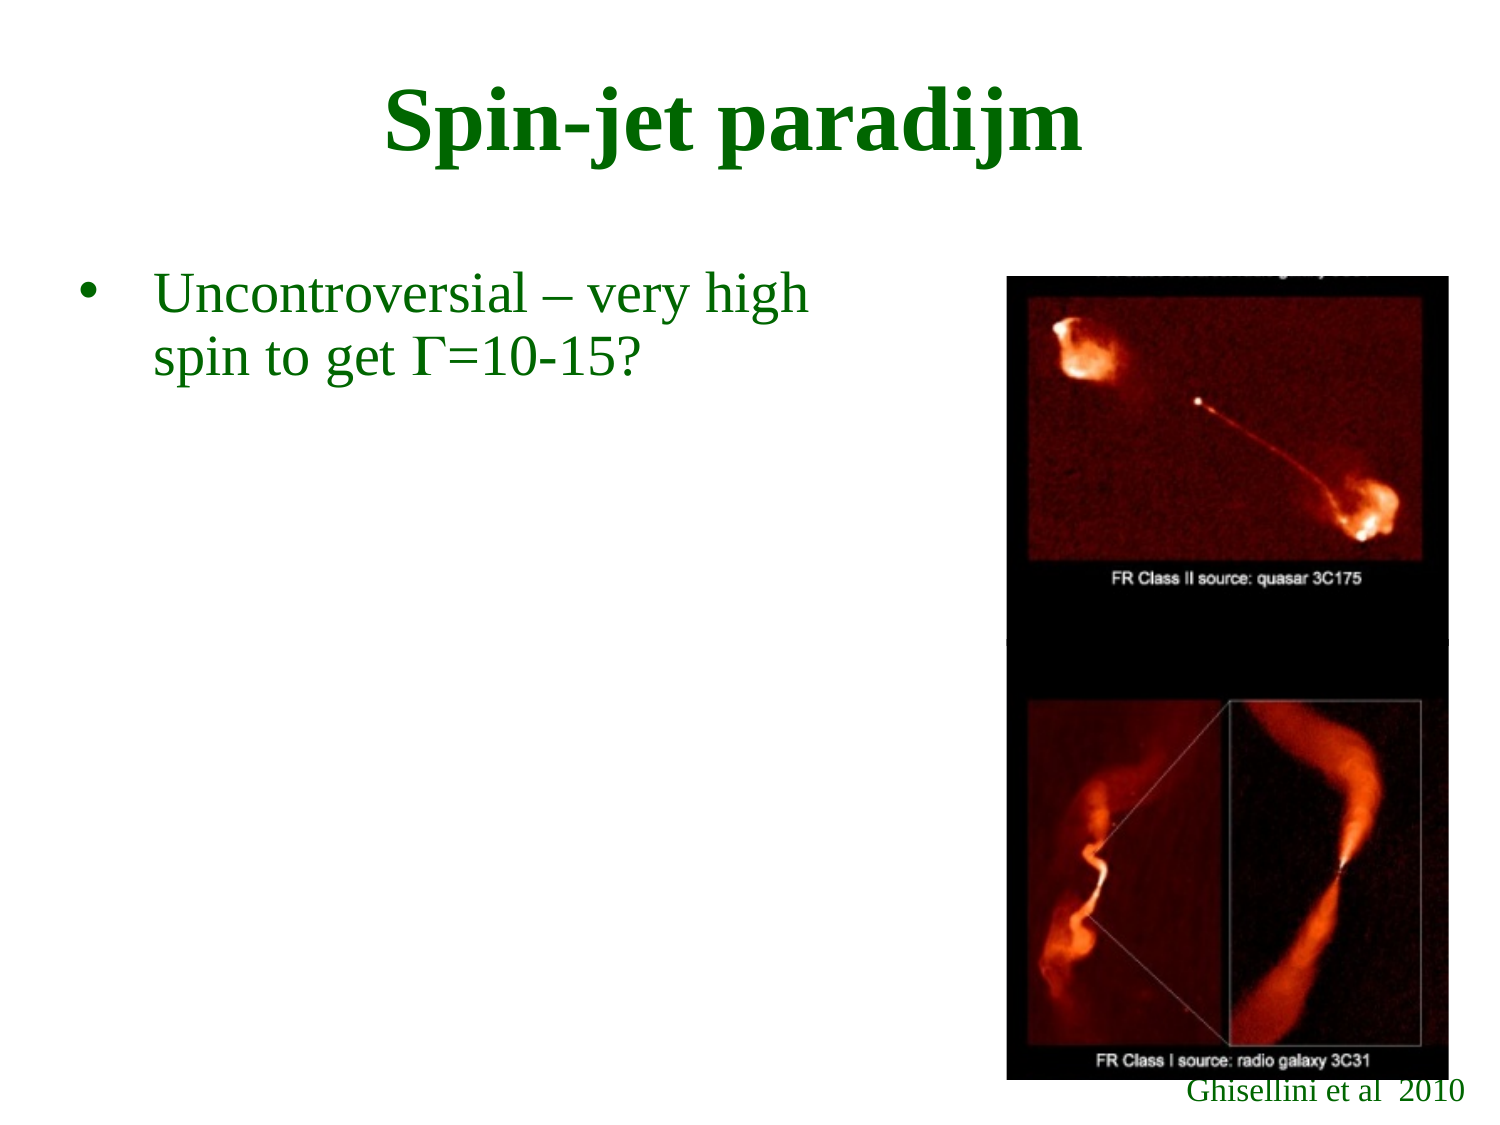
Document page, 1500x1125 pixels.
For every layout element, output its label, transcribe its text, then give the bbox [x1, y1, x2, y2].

text_box Uncontroversial – very high spin to get G=10-15? [63, 254, 908, 936]
picture [1006, 276, 1449, 1080]
text_box Ghisellini et al 2010 [1158, 1060, 1494, 1116]
text_box Spin-jet paradijm [0, 19, 1469, 208]
